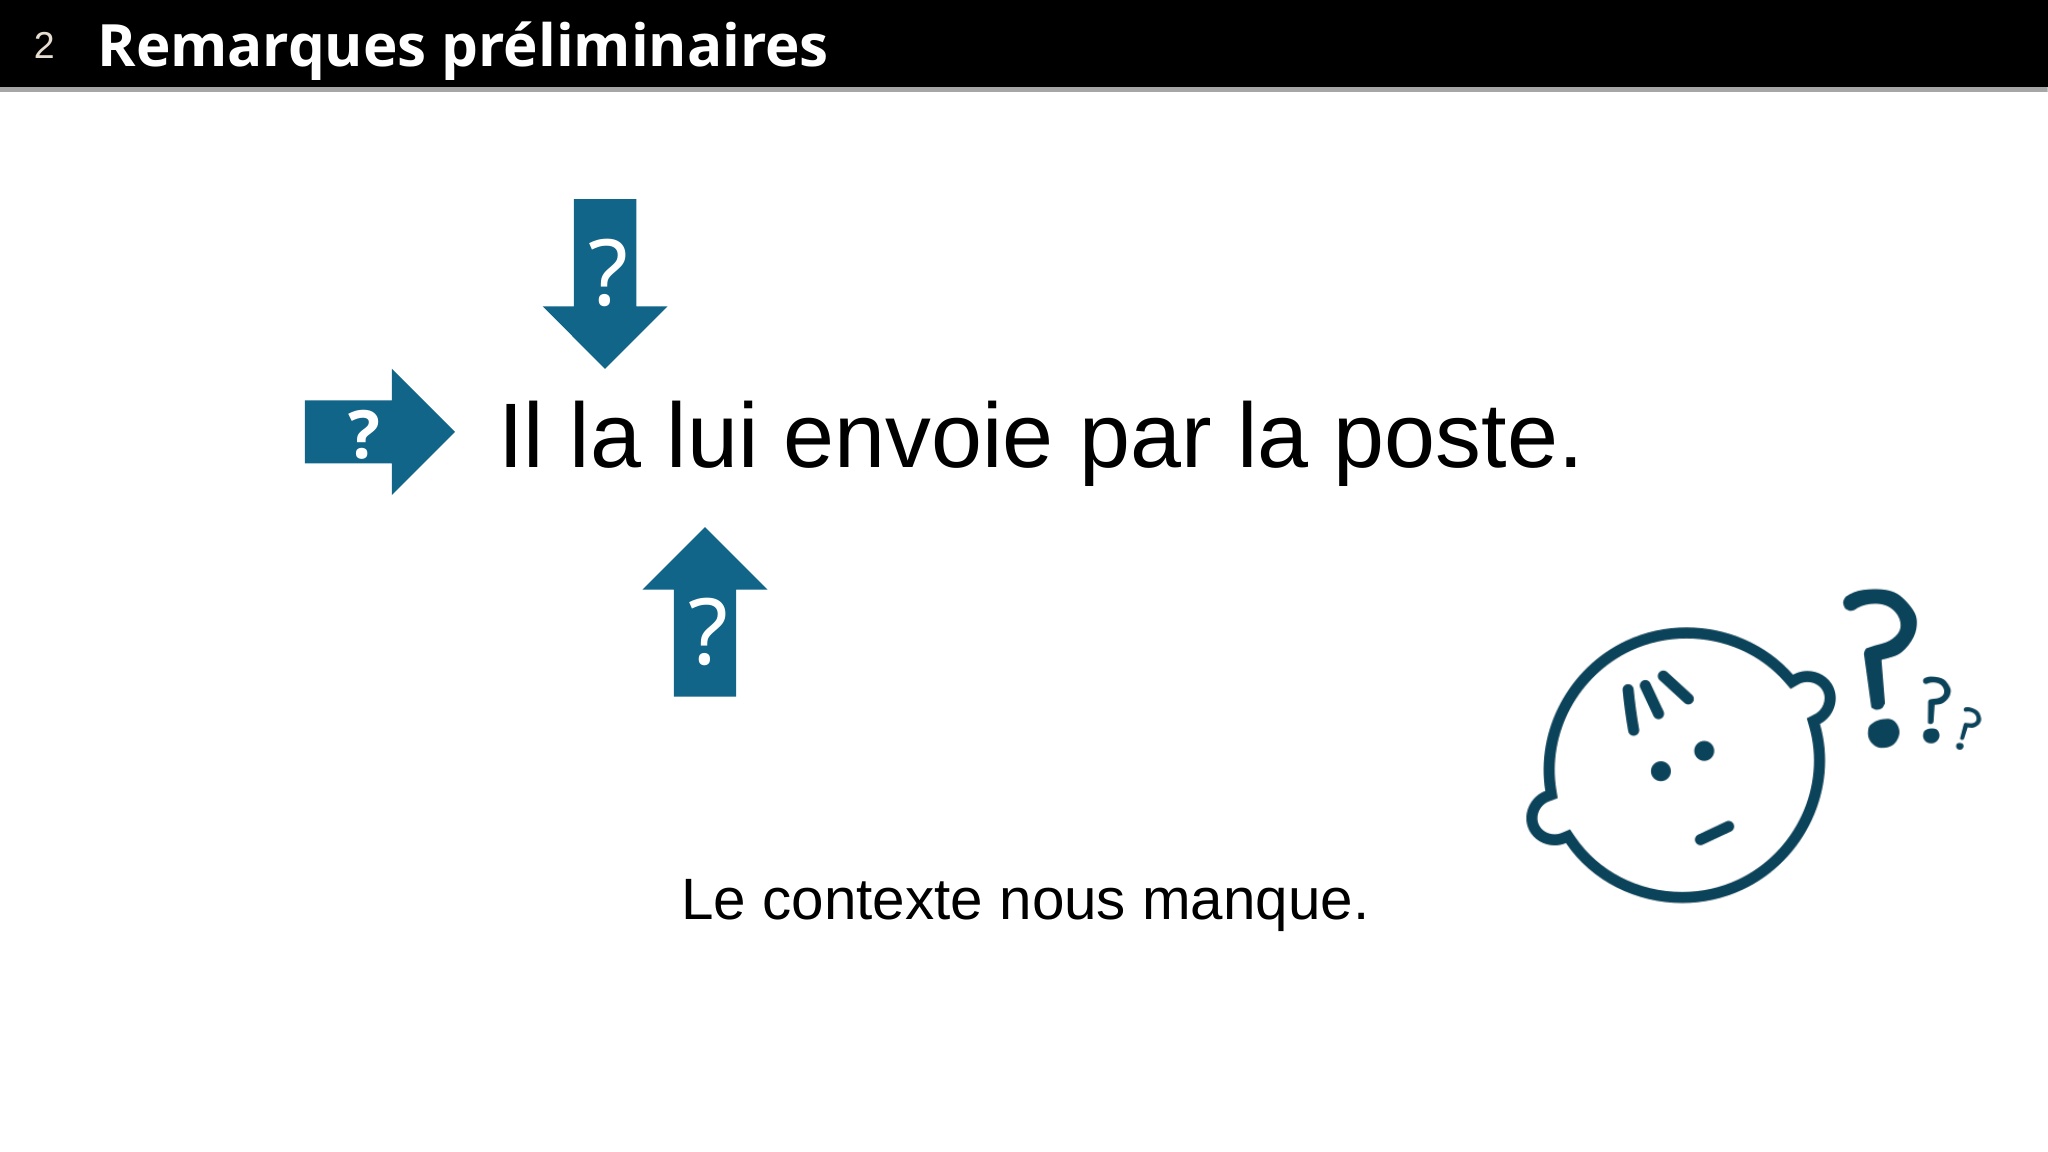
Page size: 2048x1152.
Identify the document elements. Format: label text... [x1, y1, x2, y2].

text_box ? [304, 368, 455, 496]
title Remarques préliminaires [91, 1, 2019, 86]
text_box Le contexte nous manque. [666, 853, 1386, 939]
text_box ? [642, 527, 768, 697]
picture [1488, 490, 2020, 1022]
text_box ? [542, 199, 668, 369]
text_box Il la lui envoie par la poste. [483, 368, 1627, 494]
